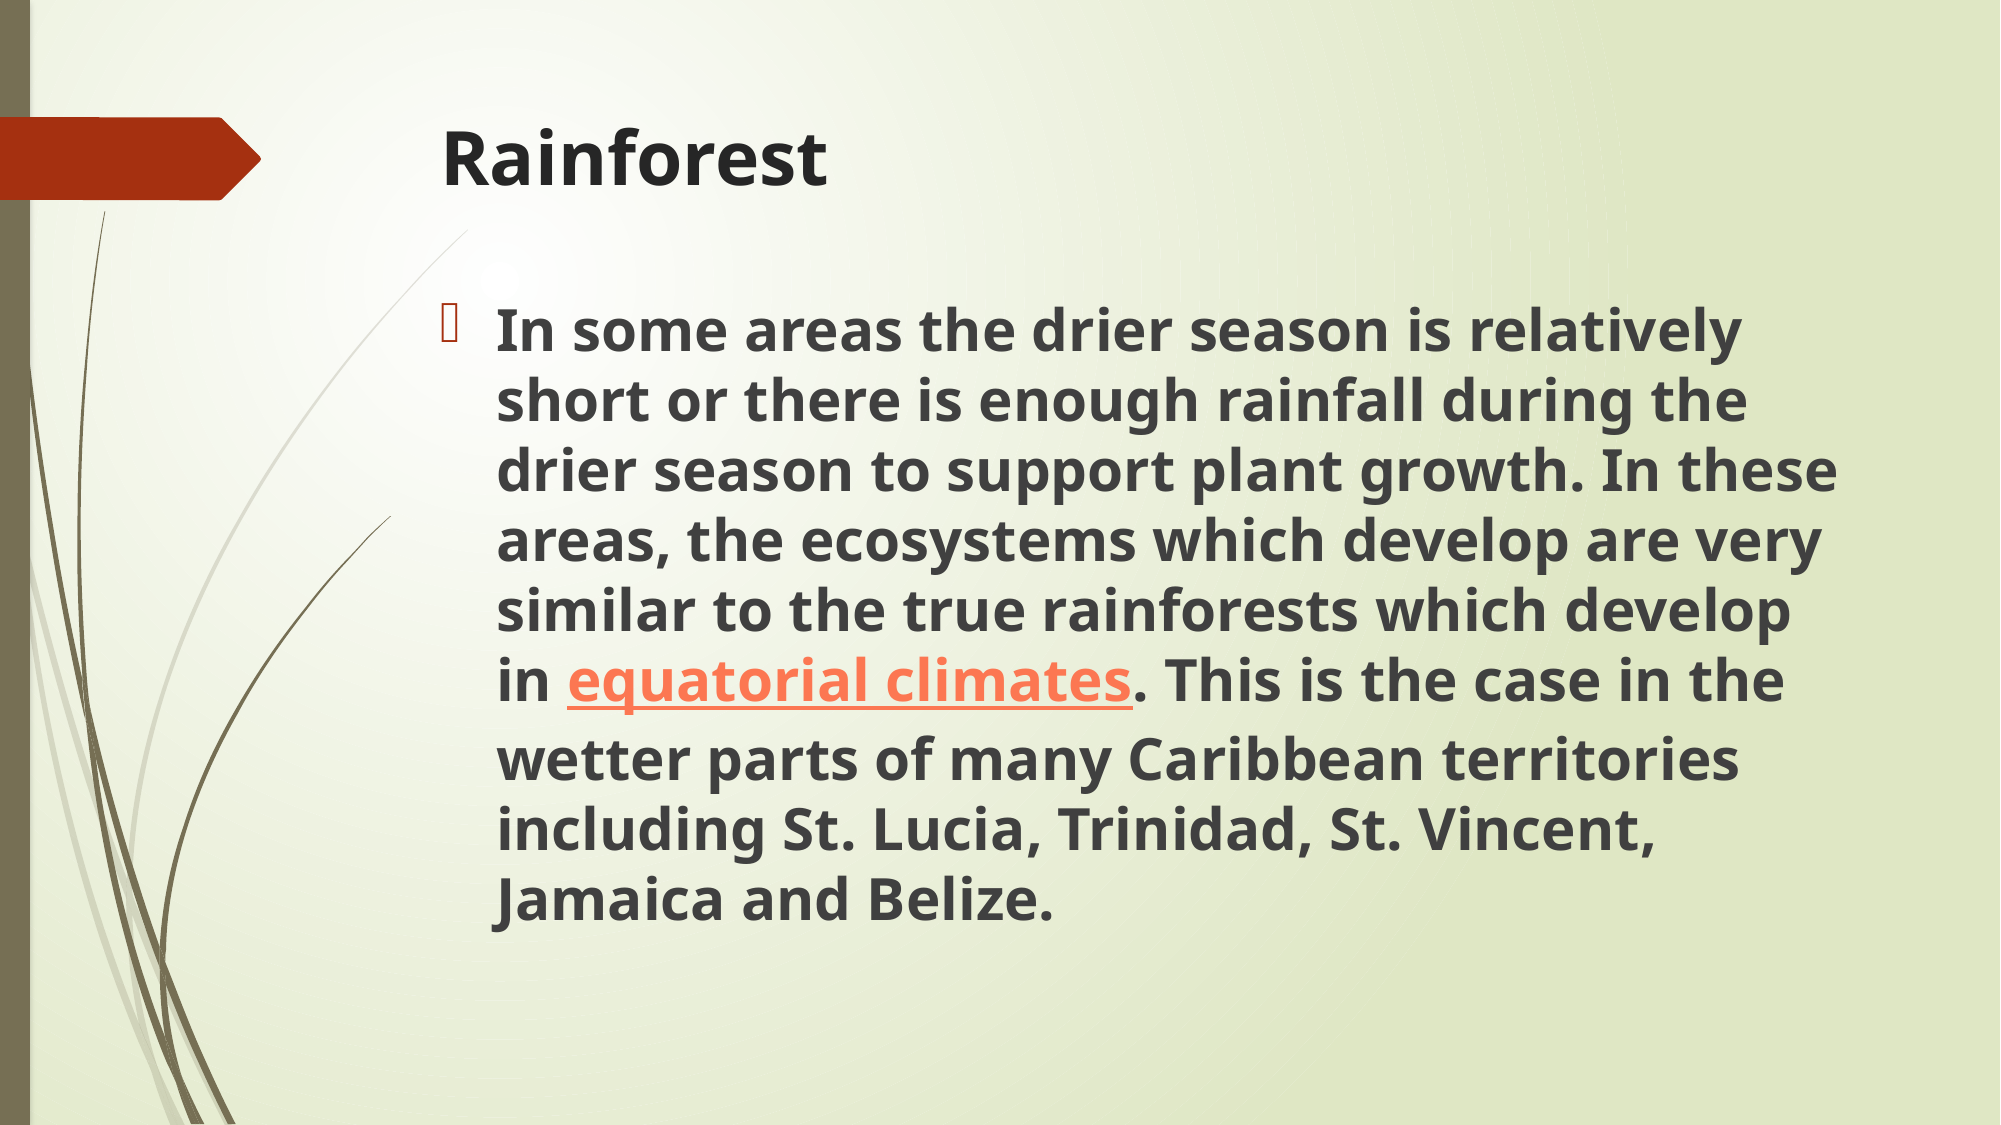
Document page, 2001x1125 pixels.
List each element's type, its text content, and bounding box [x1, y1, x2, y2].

list In some areas the drier season is relatively short or there is enough rainfall during the drier season to support plant growth. In these areas, the ecosystems which develop are very similar to the true rainforests which develop in equatorial climates. This is the case in the wetter parts of many Caribbean territories including St. Lucia, Trinidad, St. Vincent, Jamaica and Belize. [424, 286, 1888, 970]
title Rainforest [425, 102, 1888, 286]
